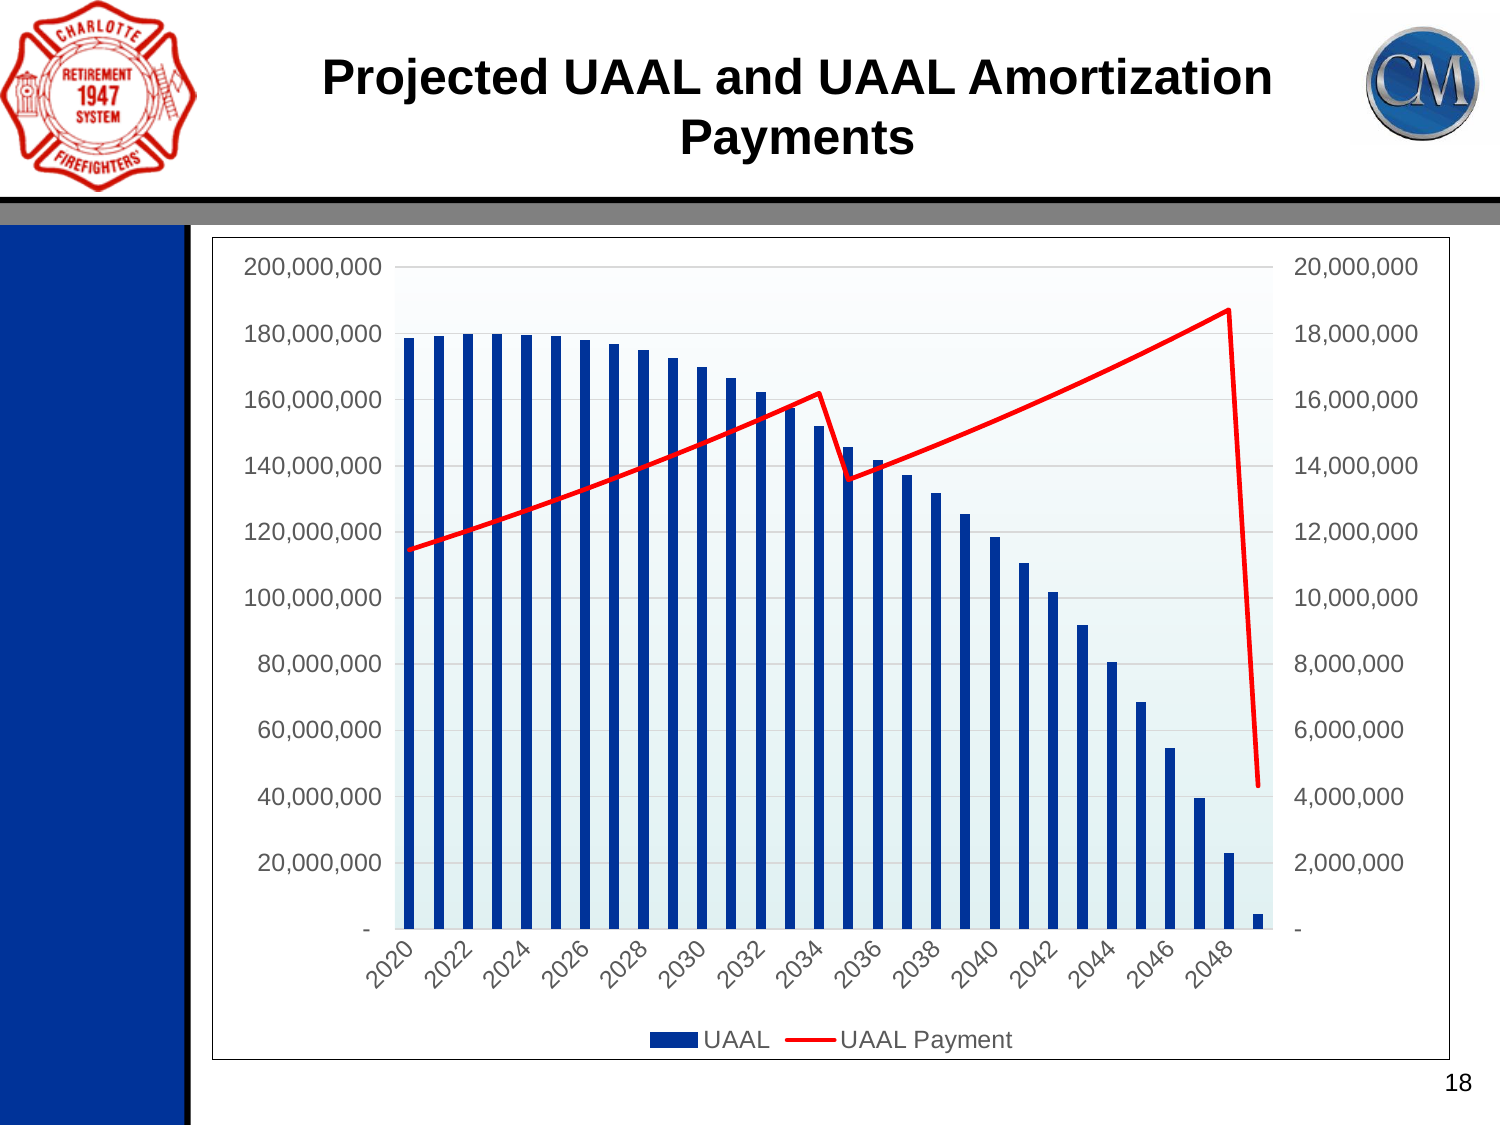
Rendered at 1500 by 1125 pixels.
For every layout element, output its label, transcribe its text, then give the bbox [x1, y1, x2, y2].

picture [0, 0, 197, 192]
picture [1350, 13, 1500, 145]
chart [212, 237, 1451, 1060]
slide_number 18 [1424, 1059, 1488, 1125]
text_box Projected UAAL and UAAL Amortization Payments [187, 37, 1408, 173]
